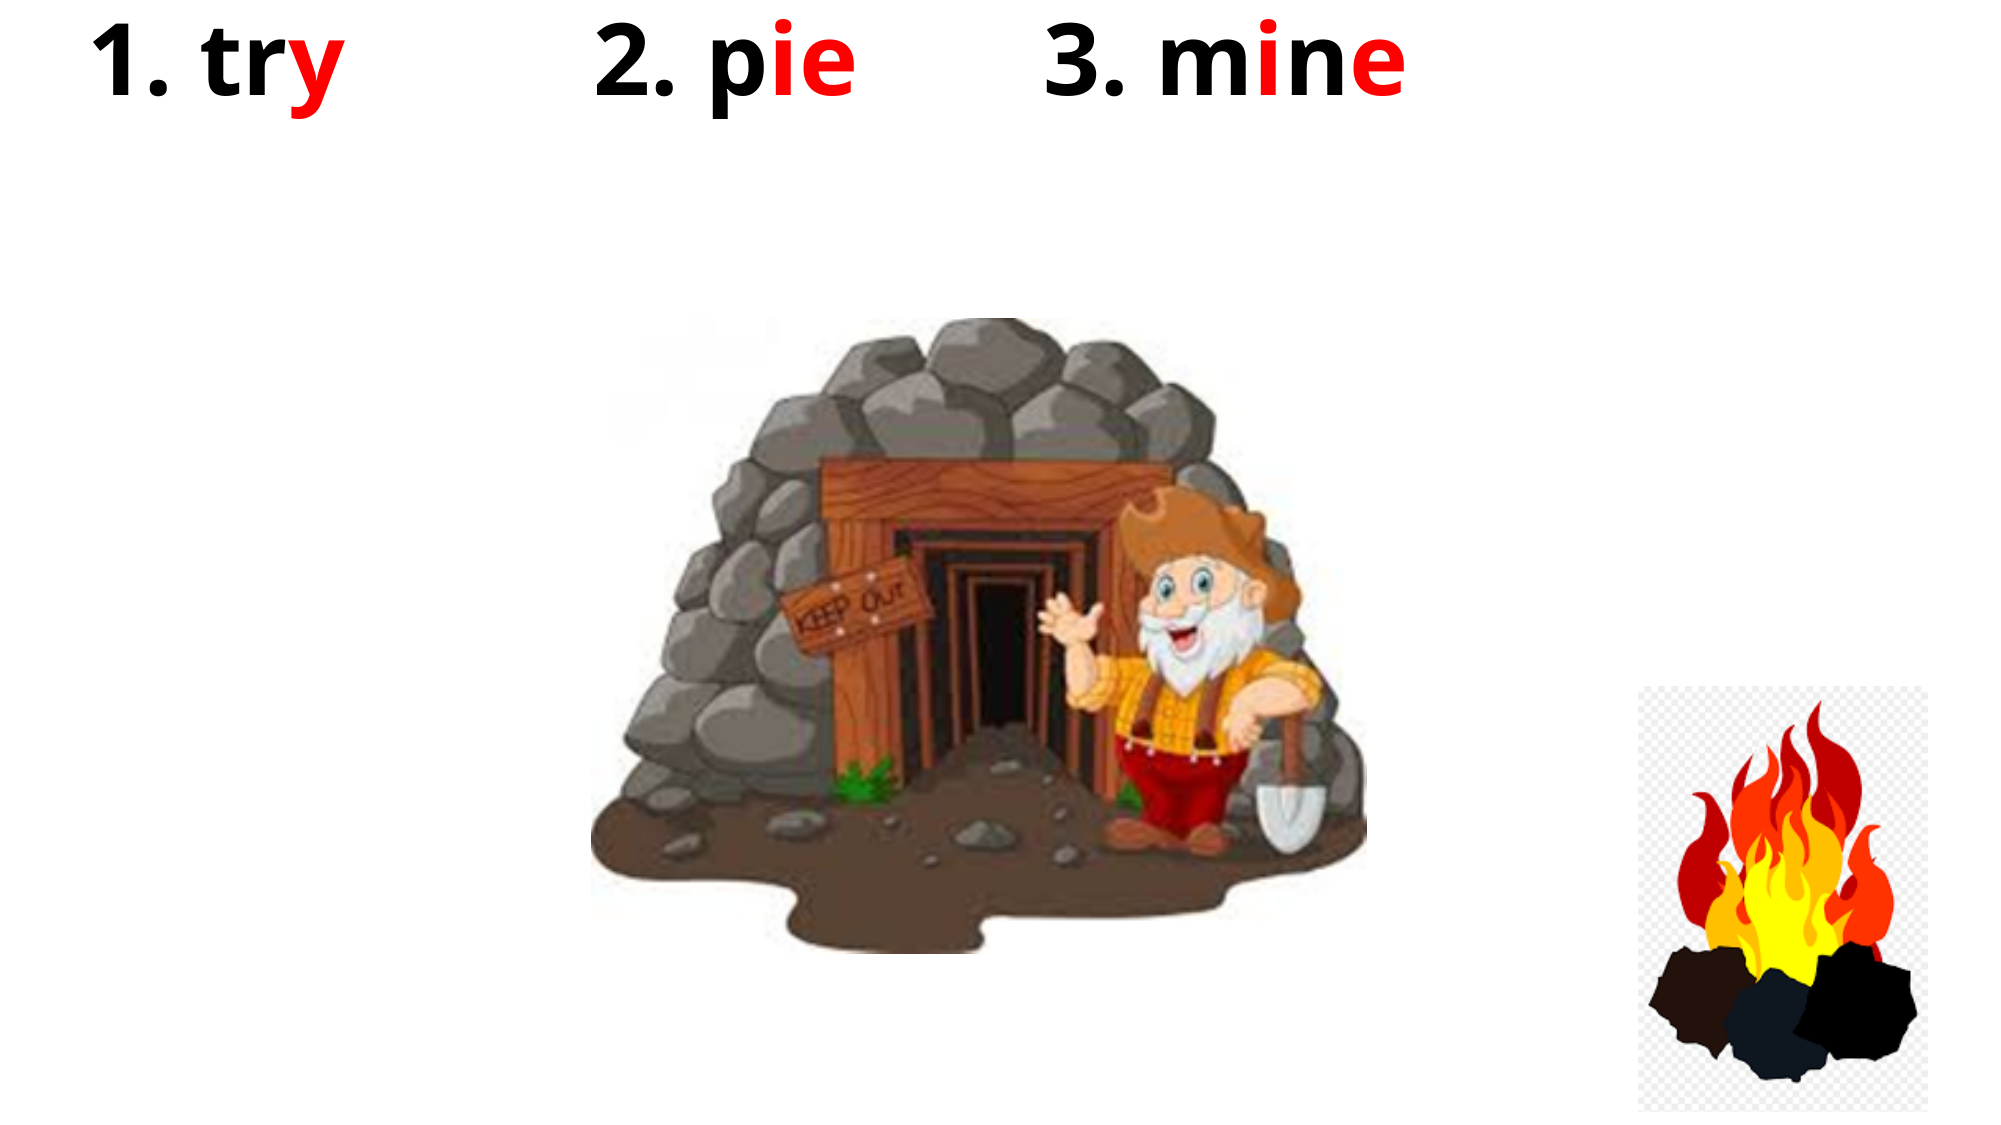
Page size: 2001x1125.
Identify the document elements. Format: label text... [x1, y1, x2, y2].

text_box try 2. pie 3. mine [72, 0, 1955, 413]
picture [591, 318, 1367, 954]
picture [1638, 686, 1928, 1112]
